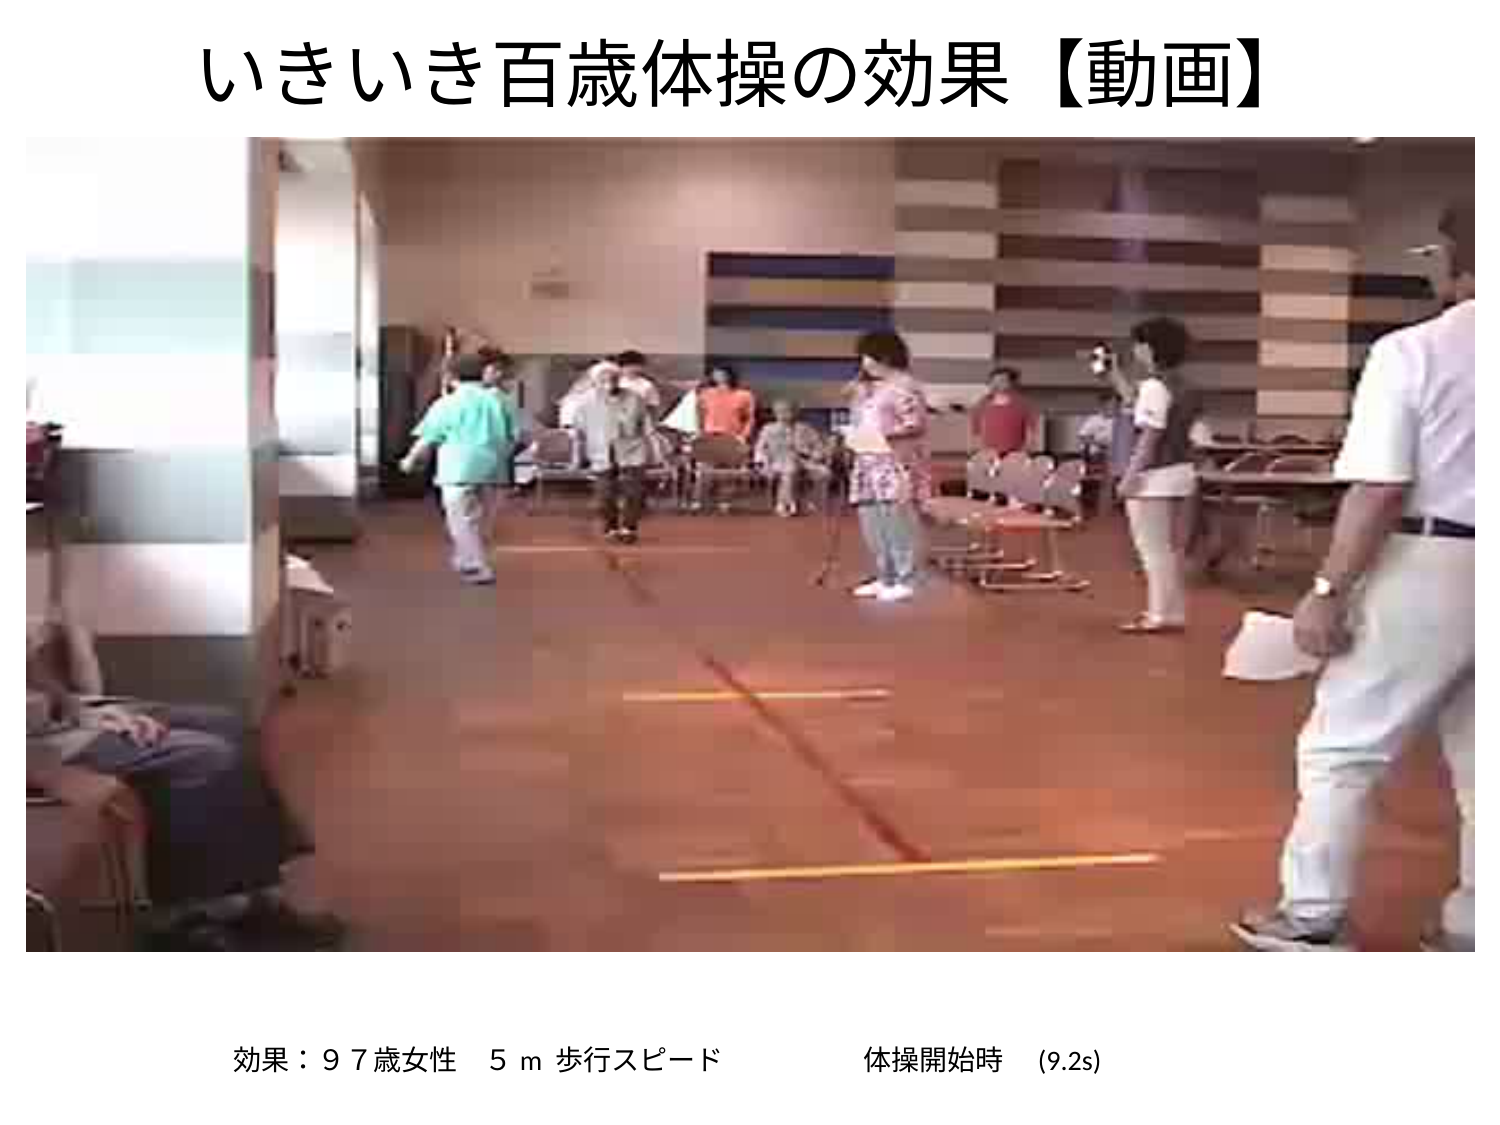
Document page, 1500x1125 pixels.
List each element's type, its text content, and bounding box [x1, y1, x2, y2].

title いきいき百歳体操の効果【動画】 [76, 19, 1427, 125]
text_box 効果：９７歳女性 ５m 歩行スピード 体操開始時 (9.2s) [218, 1035, 1247, 1084]
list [25, 136, 1476, 953]
